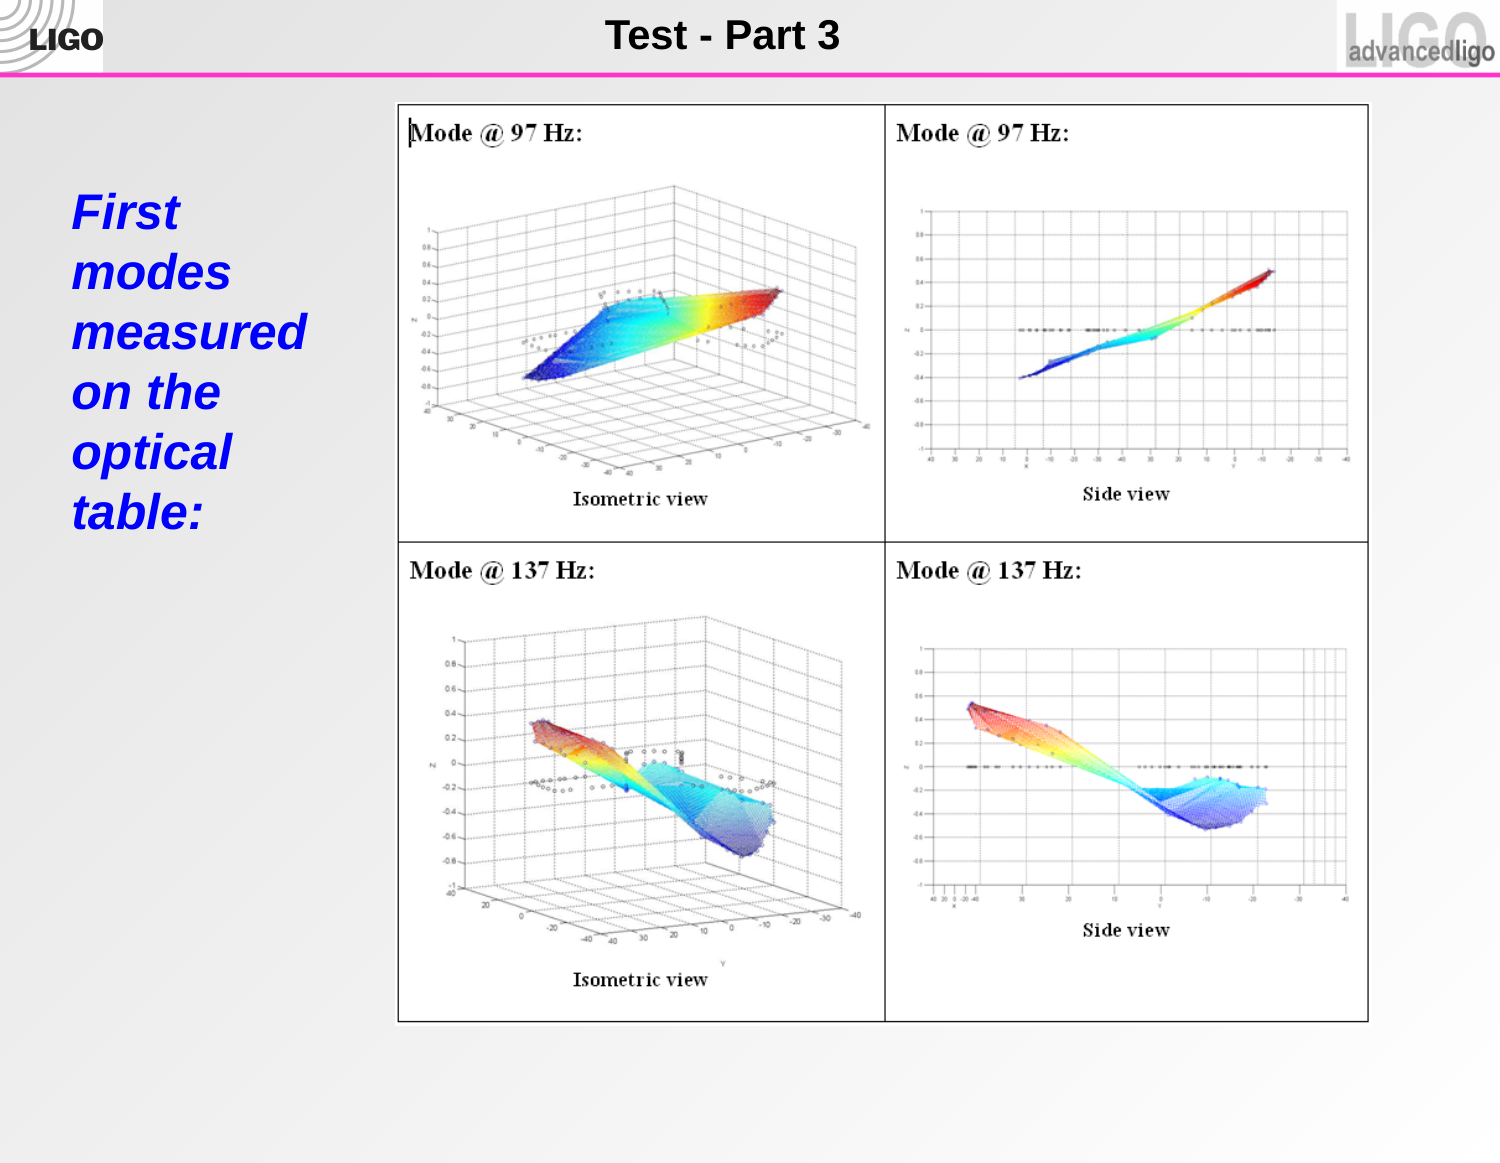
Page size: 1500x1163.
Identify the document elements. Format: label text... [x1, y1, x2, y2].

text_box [0, 0, 103, 75]
text_box Test - Part 3 [589, 0, 856, 65]
text_box First modes measured on the optical table: [56, 172, 381, 548]
picture [1336, 0, 1500, 75]
picture [394, 101, 1373, 1026]
